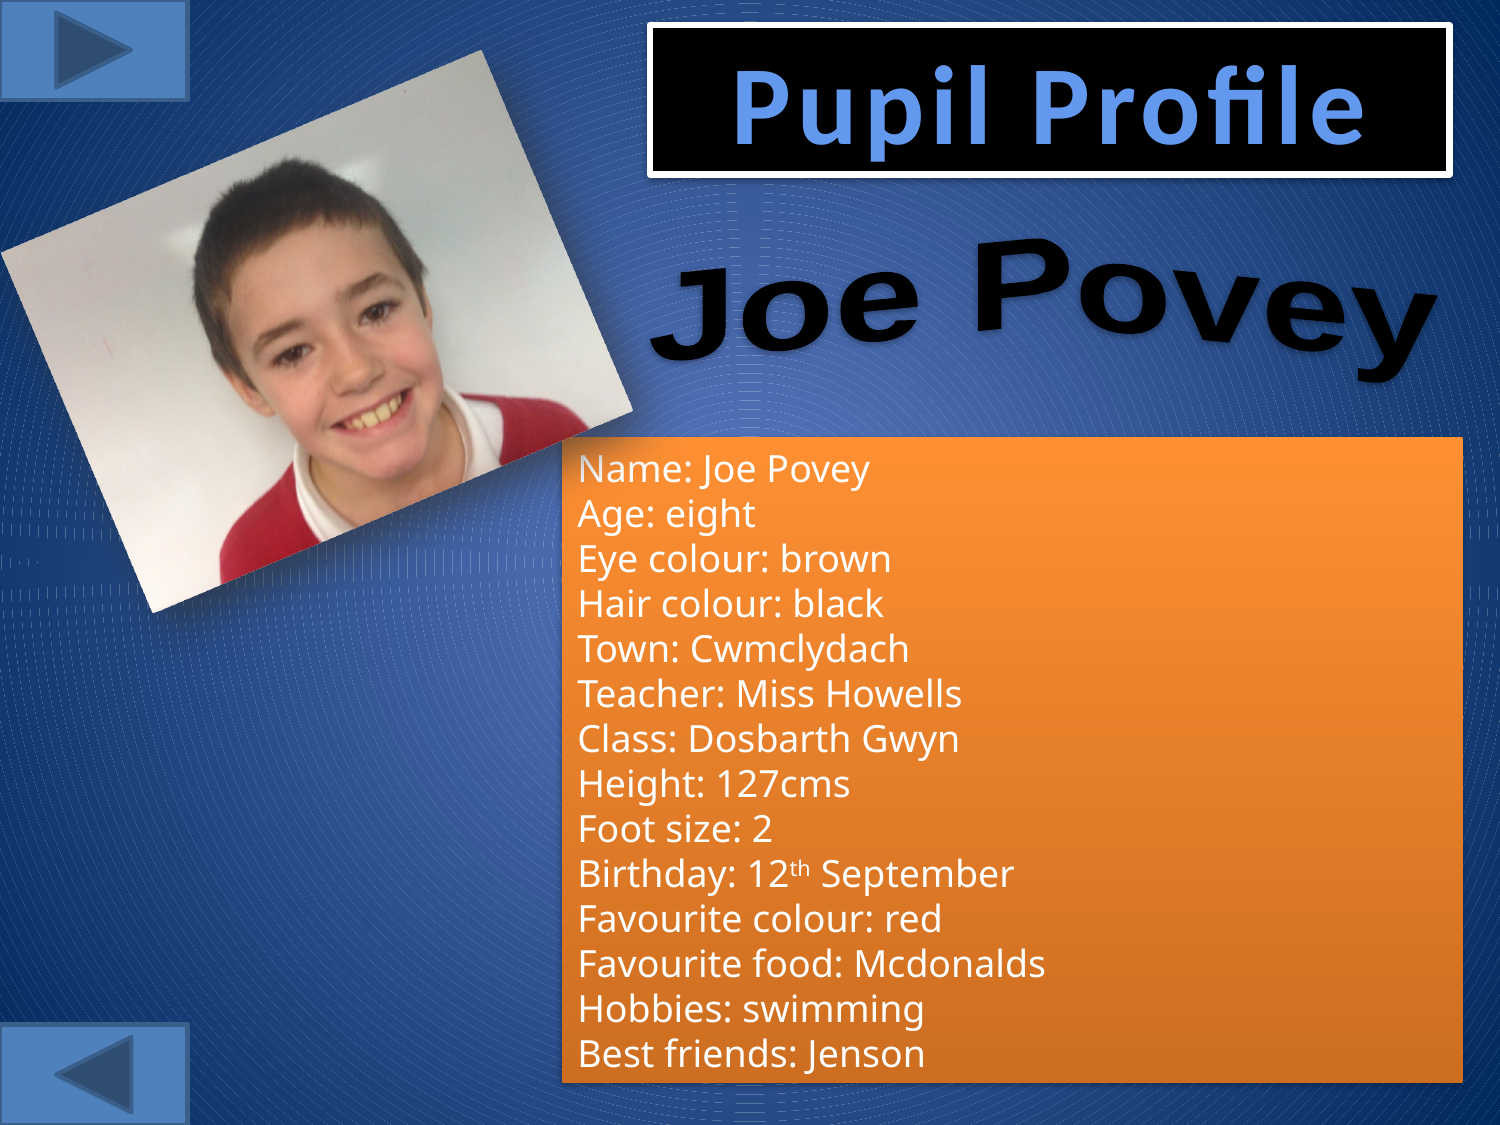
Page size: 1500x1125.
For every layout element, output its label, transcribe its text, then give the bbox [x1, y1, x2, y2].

text_box [0, 1022, 190, 1125]
text_box [0, 0, 190, 102]
text_box Name: Joe Povey Age: eight Eye colour: brown Hair colour: black Town: Cwmclydach Teacher: Miss Howells Class: Dosbarth Gwyn Height: 127cms Foot size: 2 Birthday: 12th September Favourite colour: red Favourite food: Mcdonalds Hobbies: swimming Best friends: Jenson [562, 437, 1463, 1083]
picture [2, 51, 632, 613]
text_box Pupil Profile [647, 22, 1453, 178]
